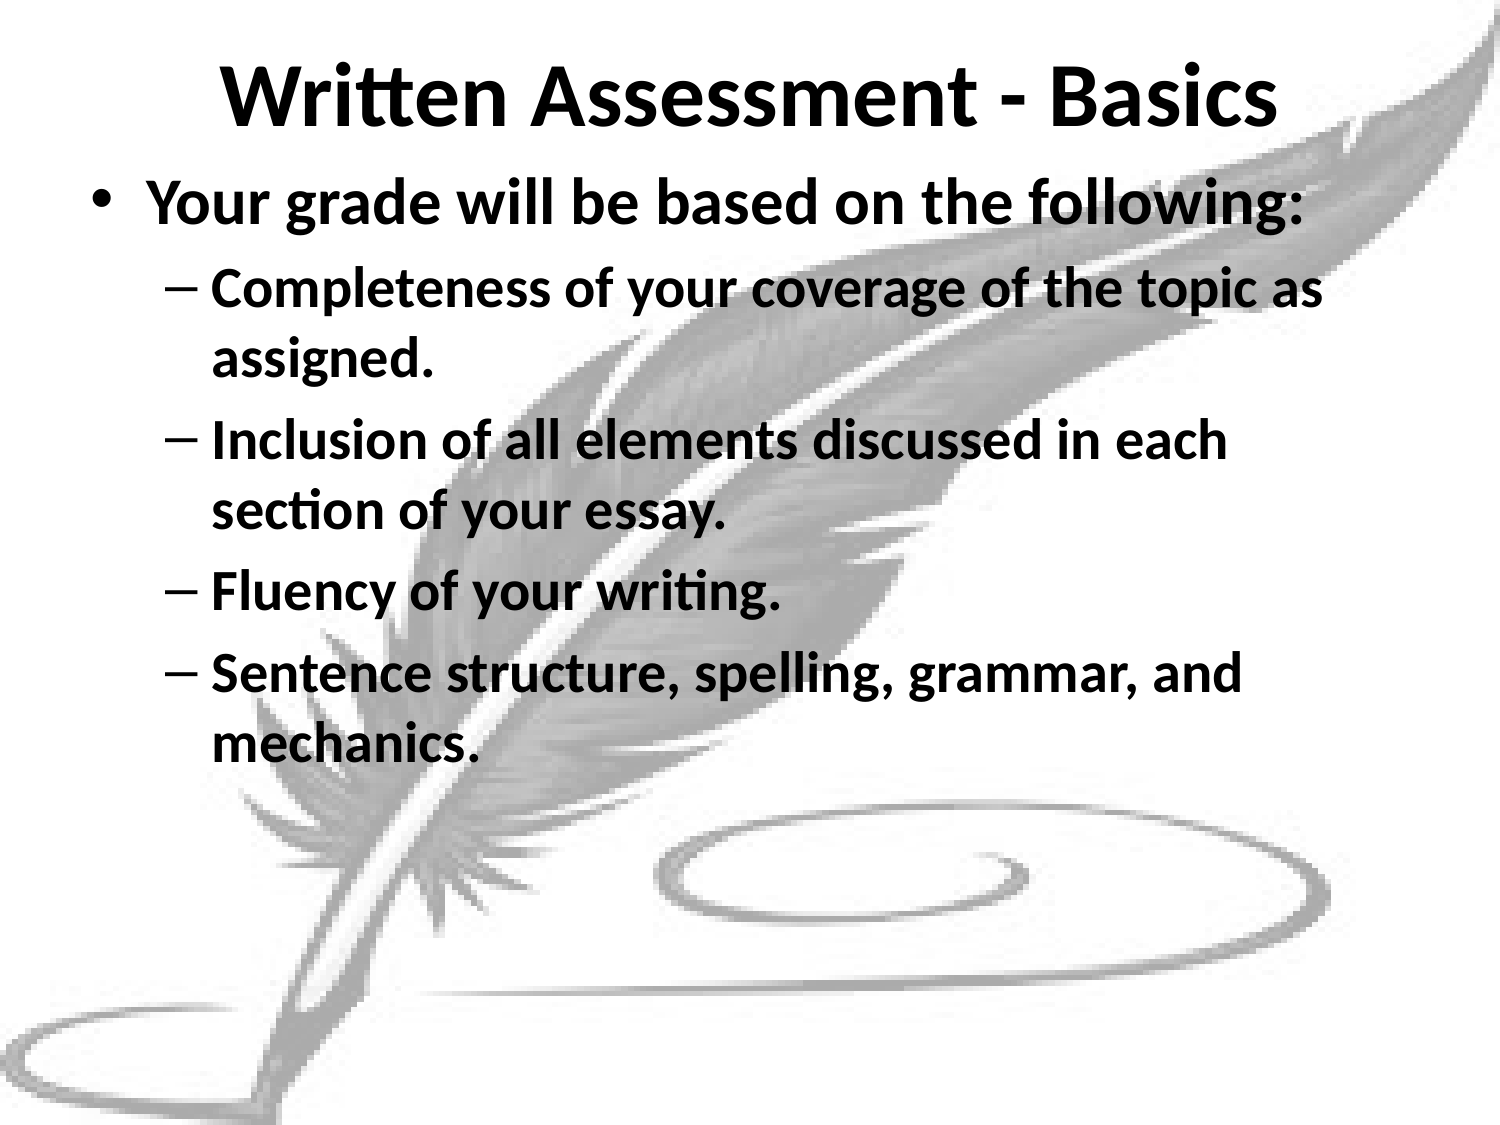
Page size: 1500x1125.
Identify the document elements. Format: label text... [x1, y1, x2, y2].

title Written Assessment - Basics [75, 12, 1425, 149]
list Your grade will be based on the following: Completeness of your coverage of the topic as assigned. Inclusion of all elements discussed in each section of your essay. Fluency of your writing. Sentence structure, spelling, grammar, and mechanics. [75, 149, 1425, 1100]
